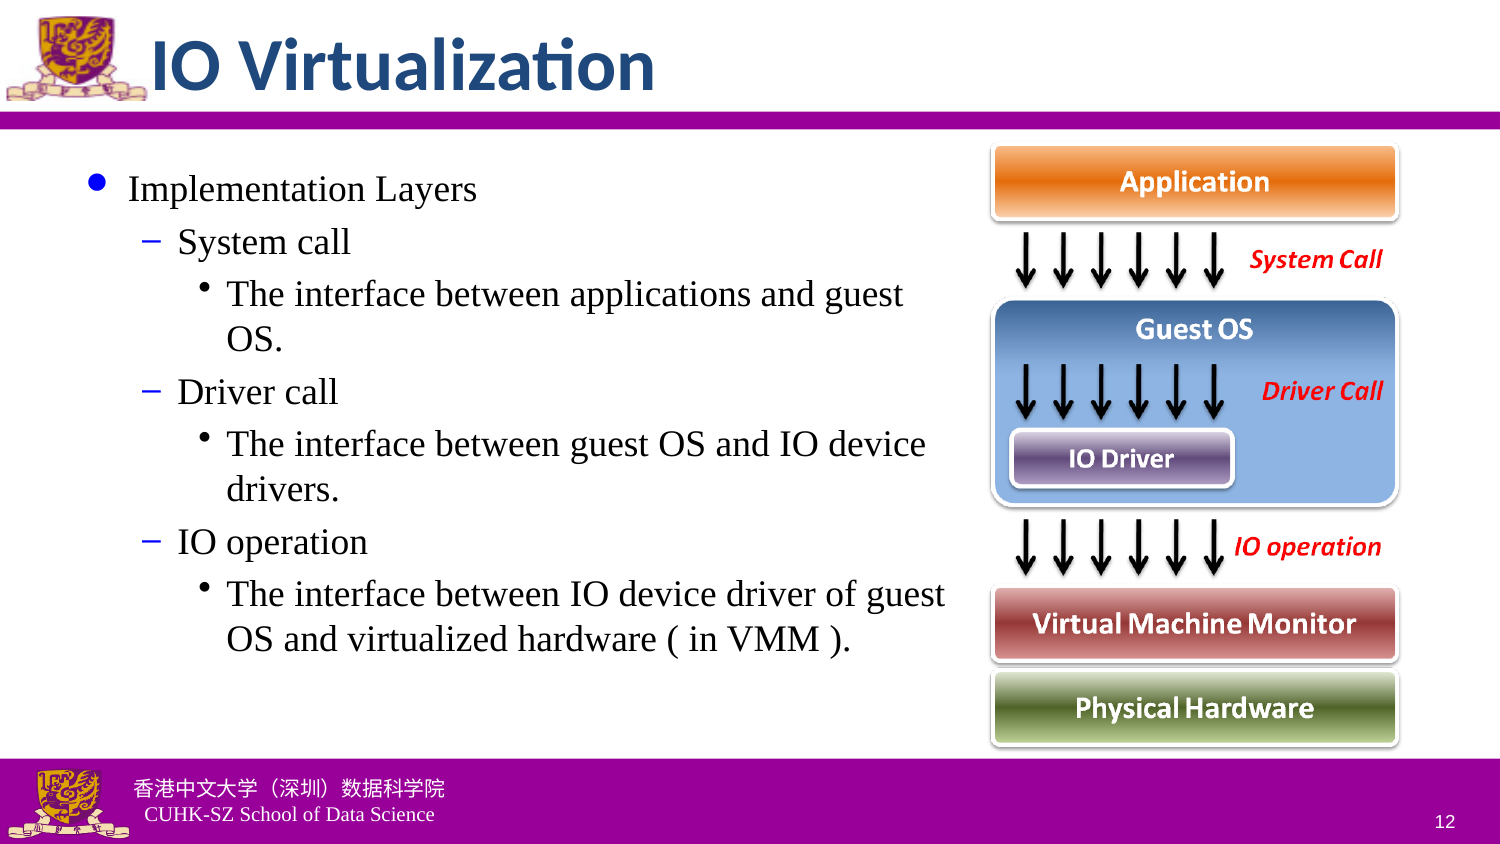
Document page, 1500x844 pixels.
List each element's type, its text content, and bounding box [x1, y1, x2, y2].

title IO Virtualization [135, 17, 1424, 104]
slide_number 12 [1120, 802, 1471, 844]
picture [7, 768, 130, 839]
list Implementation Layers System call The interface between applications and guest OS. Driver call The interface between guest OS and IO device drivers. IO operation The interface between IO device driver of guest OS and virtualized hardware ( in VMM ). [70, 156, 962, 714]
picture [984, 137, 1406, 755]
picture [5, 15, 152, 101]
